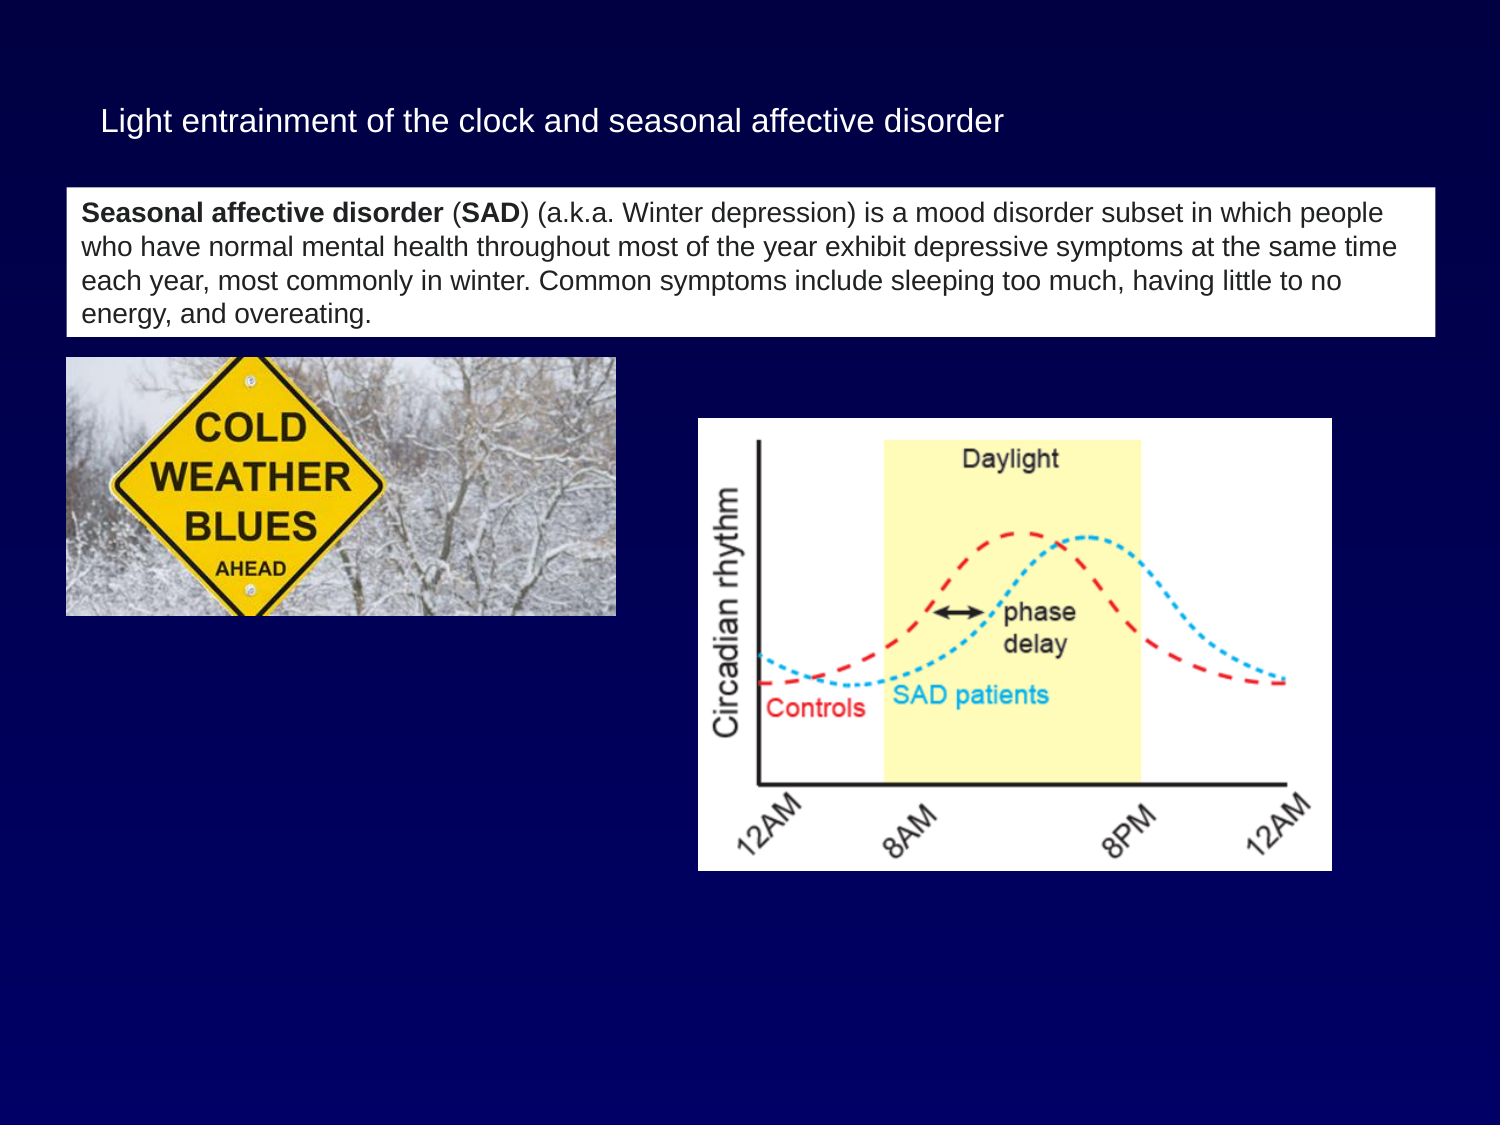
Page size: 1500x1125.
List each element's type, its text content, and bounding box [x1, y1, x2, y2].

text_box Light entrainment of the clock and seasonal affective disorder [85, 92, 1021, 147]
picture [66, 357, 616, 616]
text_box Seasonal affective disorder (SAD) (a.k.a. Winter depression) is a mood disorder subset in which people who have normal mental health throughout most of the year exhibit depressive symptoms at the same time each year, most commonly in winter. Common symptoms include sleeping too much, having little to no energy, and overeating. [66, 187, 1436, 337]
picture [698, 417, 1332, 871]
